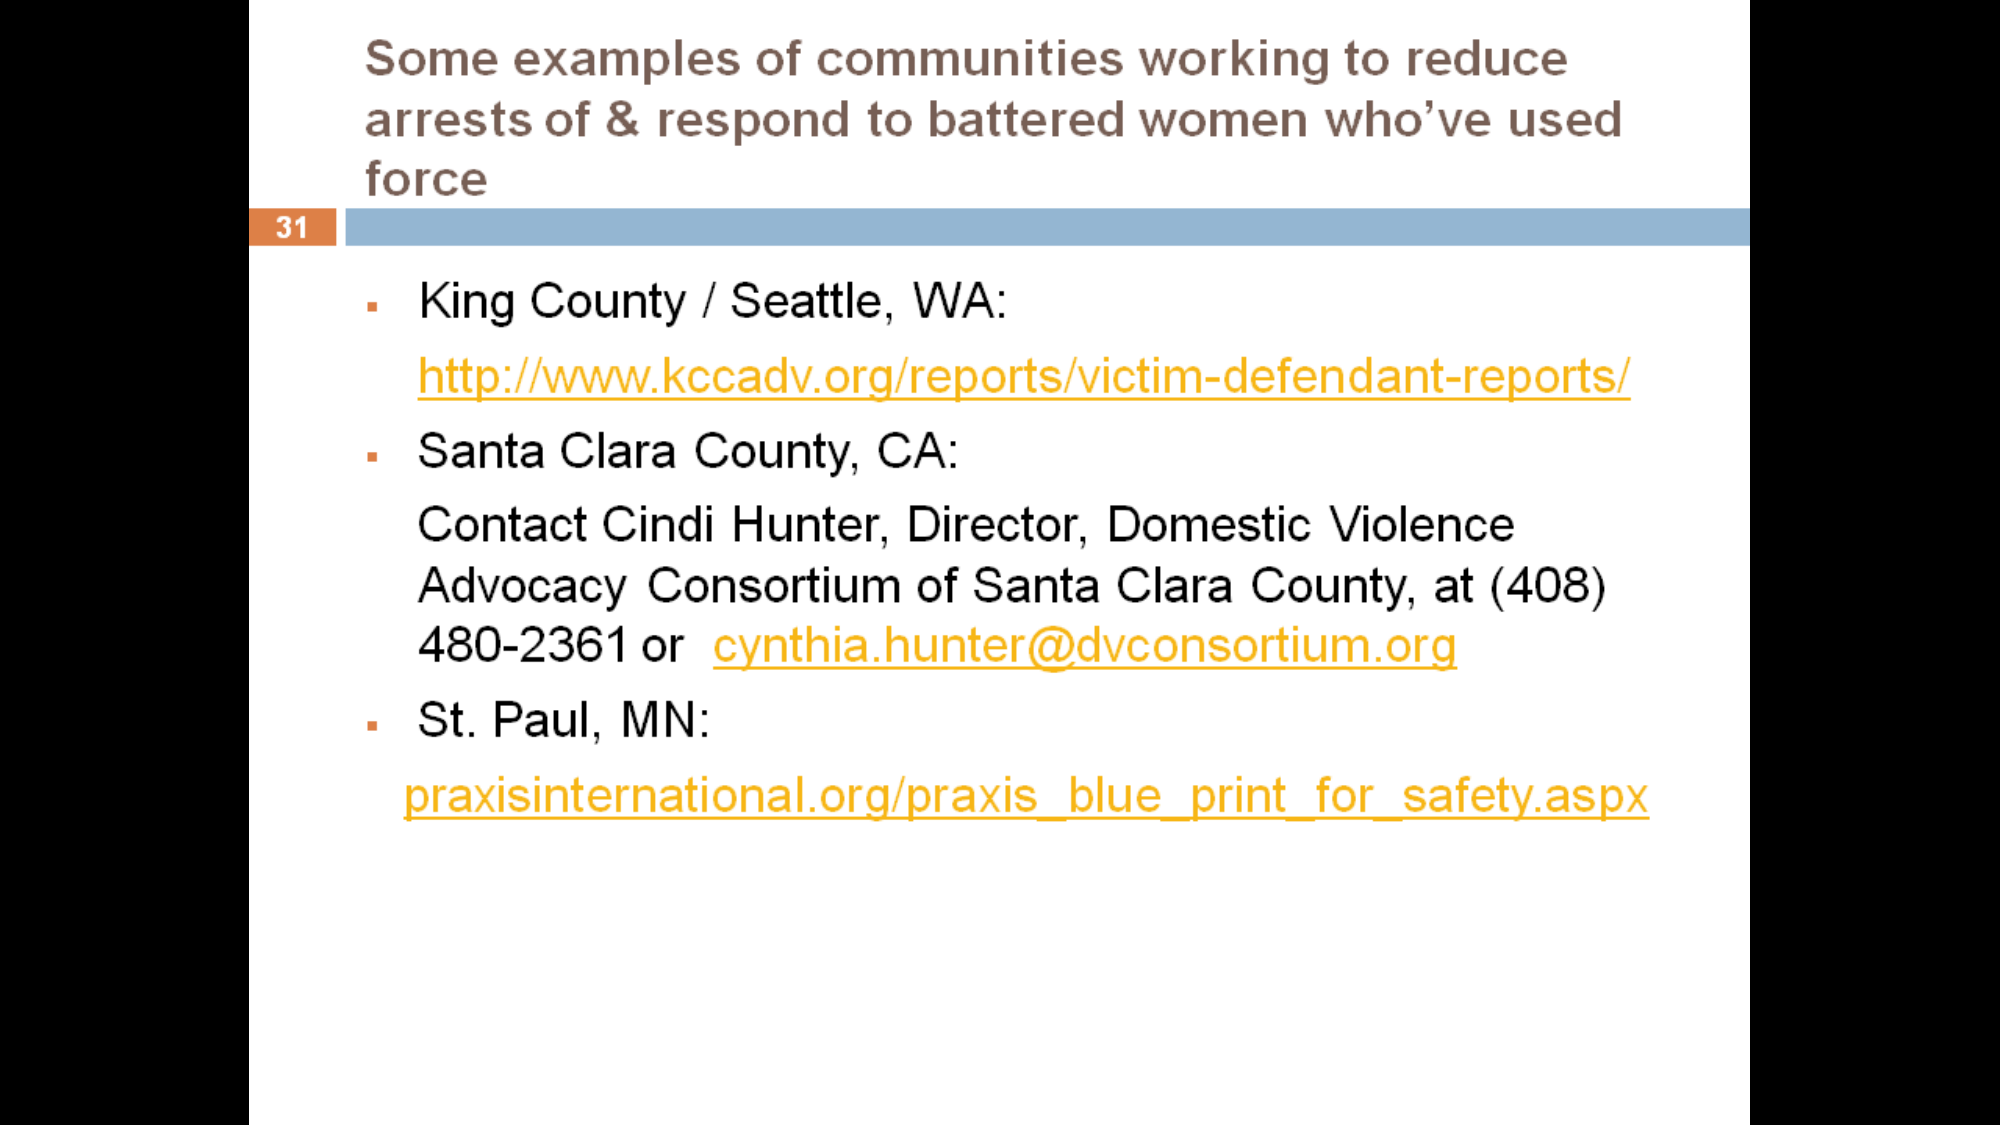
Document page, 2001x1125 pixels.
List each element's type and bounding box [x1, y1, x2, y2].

picture [249, 0, 1750, 1125]
